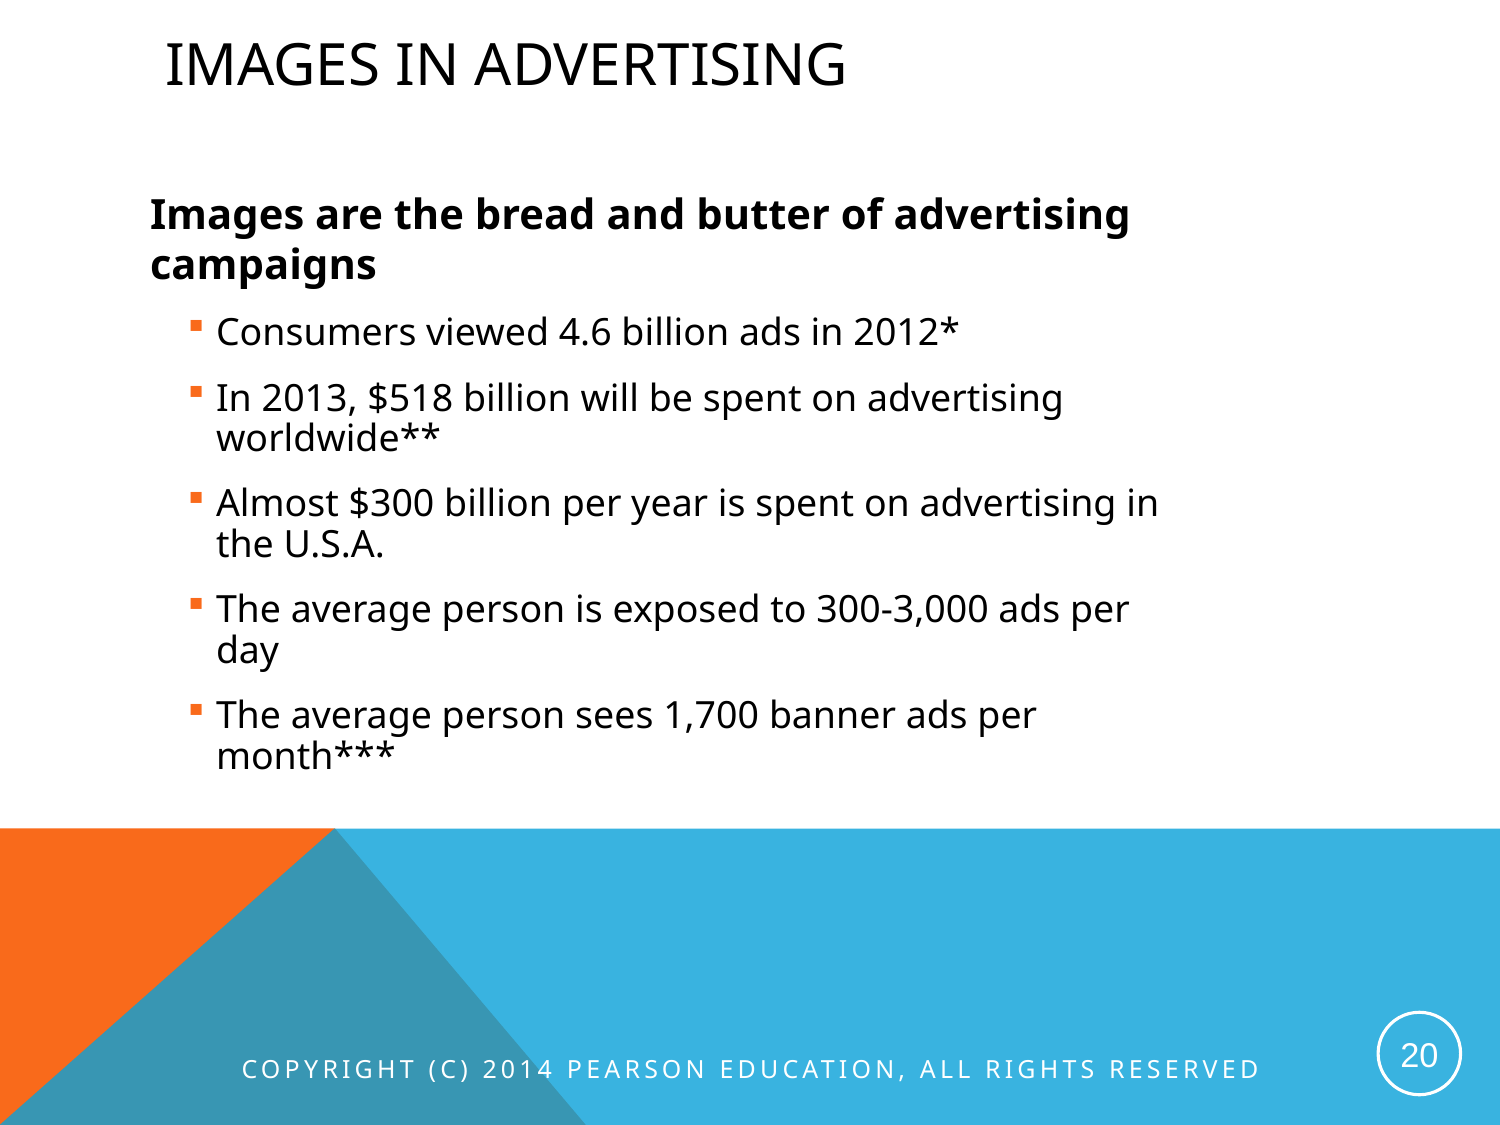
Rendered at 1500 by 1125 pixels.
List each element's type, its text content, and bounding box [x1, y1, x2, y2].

footer Copyright (c) 2014 Pearson Education, All Rights Reserved [150, 1012, 1352, 1125]
title Images in advertising [150, 0, 1367, 125]
slide_number 20 [1376, 1010, 1463, 1097]
list Images are the bread and butter of advertising campaigns Consumers viewed 4.6 billion ads in 2012* In 2013, $518 billion will be spent on advertising worldwide** Almost $300 billion per year is spent on advertising in the U.S.A. The average person is exposed to 300-3,000 ads per day The average person sees 1,700 banner ads per month*** [135, 180, 1213, 825]
